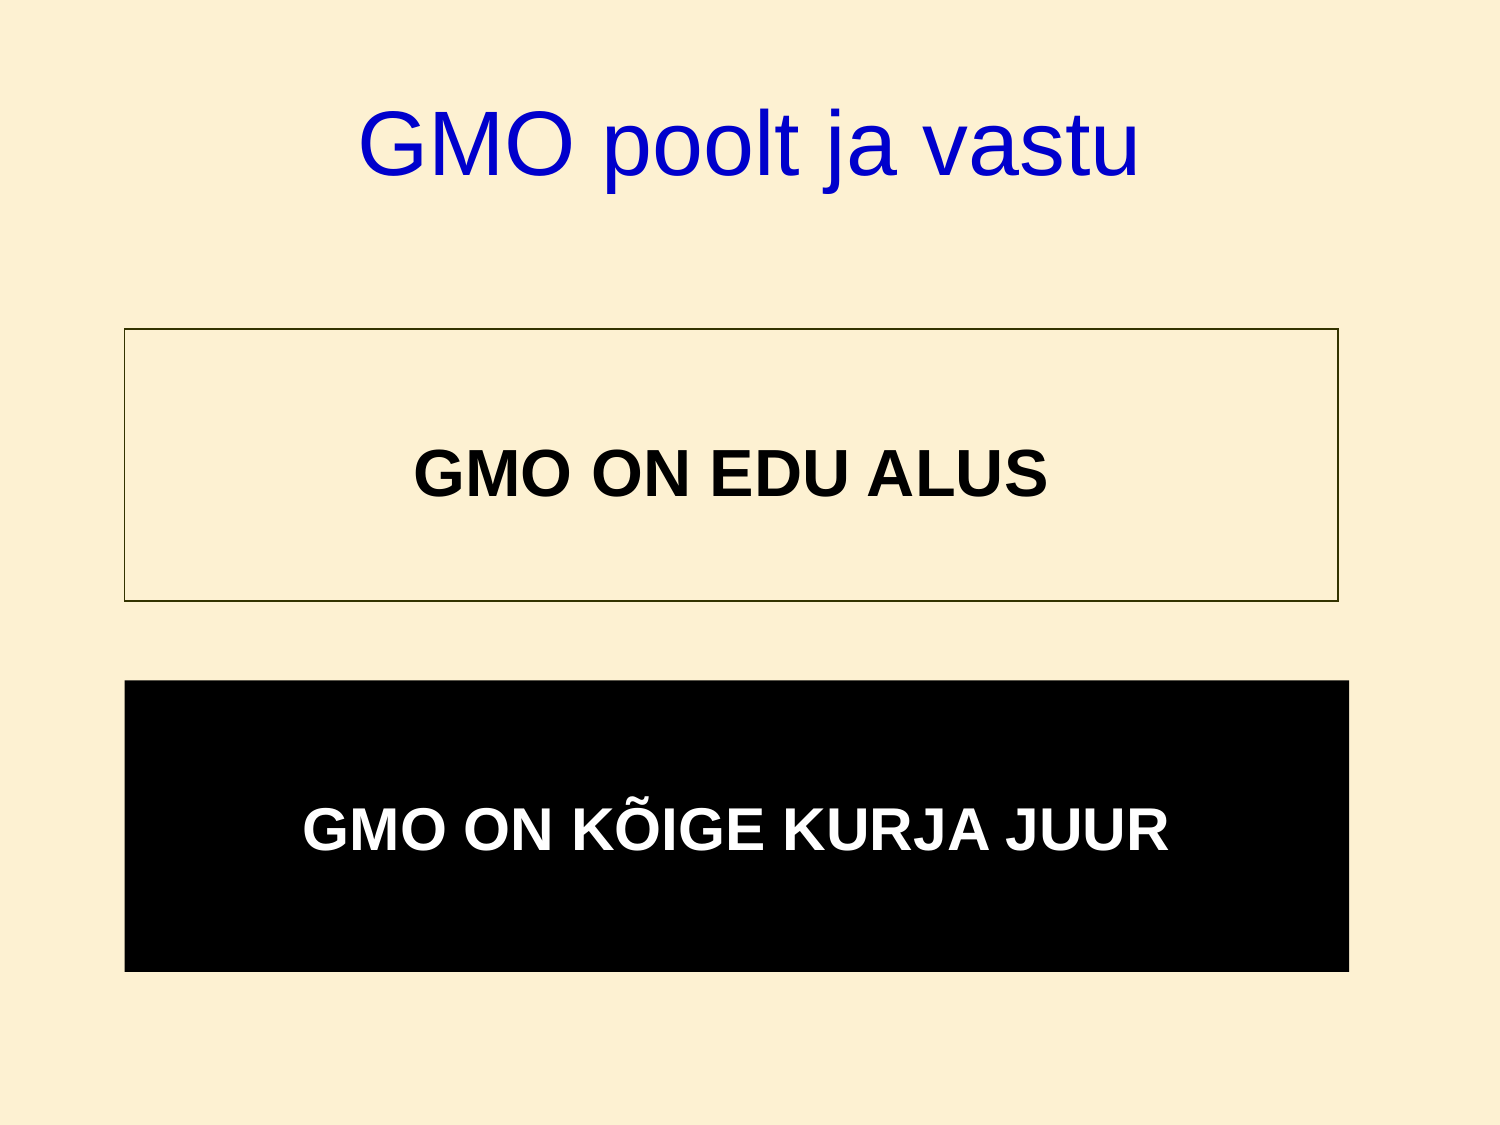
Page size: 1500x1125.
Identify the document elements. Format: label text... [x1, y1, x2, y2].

title GMO poolt ja vastu [74, 44, 1426, 233]
text_box GMO ON KÕIGE KURJA JUUR [124, 680, 1350, 972]
list GMO ON EDU ALUS [124, 328, 1339, 602]
